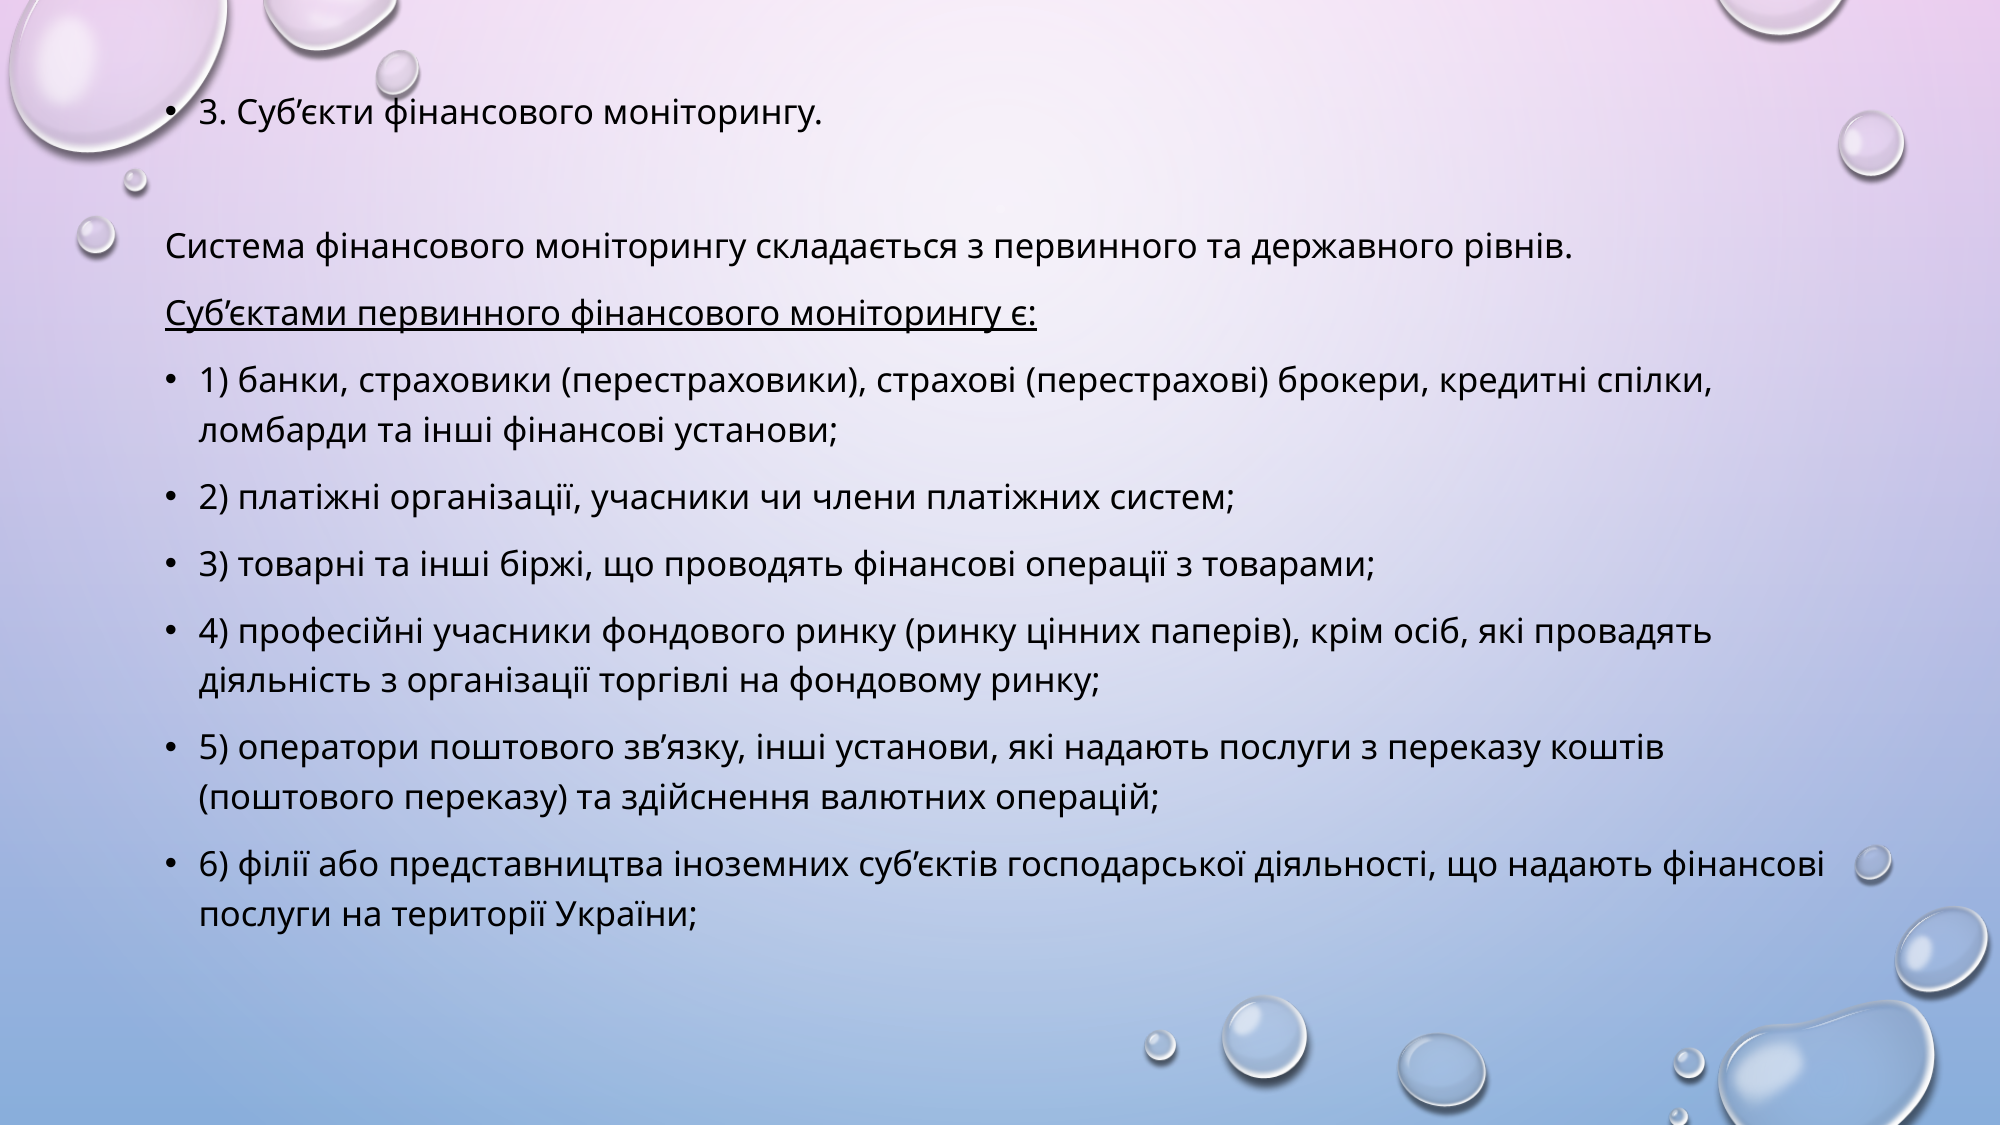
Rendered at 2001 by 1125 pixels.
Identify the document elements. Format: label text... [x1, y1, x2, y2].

list 3. Суб’єкти фінансового моніторингу. Система фінансового моніторингу складається з первинного та державного рівнів. Суб’єктами первинного фінансового моніторингу є: 1) банки, страховики (перестраховики), страхові (перестрахові) брокери, кредитні спілки, ломбарди та інші фінансові установи; 2) платіжні організації, учасники чи члени платіжних систем; 3) товарні та інші біржі, що проводять фінансові операції з товарами; 4) професійні учасники фондового ринку (ринку цінних паперів), крім осіб, які провадять діяльність з організації торгівлі на фондовому ринку; 5) оператори поштового зв’язку, інші установи, які надають послуги з переказу коштів (поштового переказу) та здійснення валютних операцій; 6) філії або представництва іноземних суб’єктів господарської діяльності, що надають фінансові послуги на території України; [149, 73, 1850, 950]
picture [0, 0, 2000, 1125]
